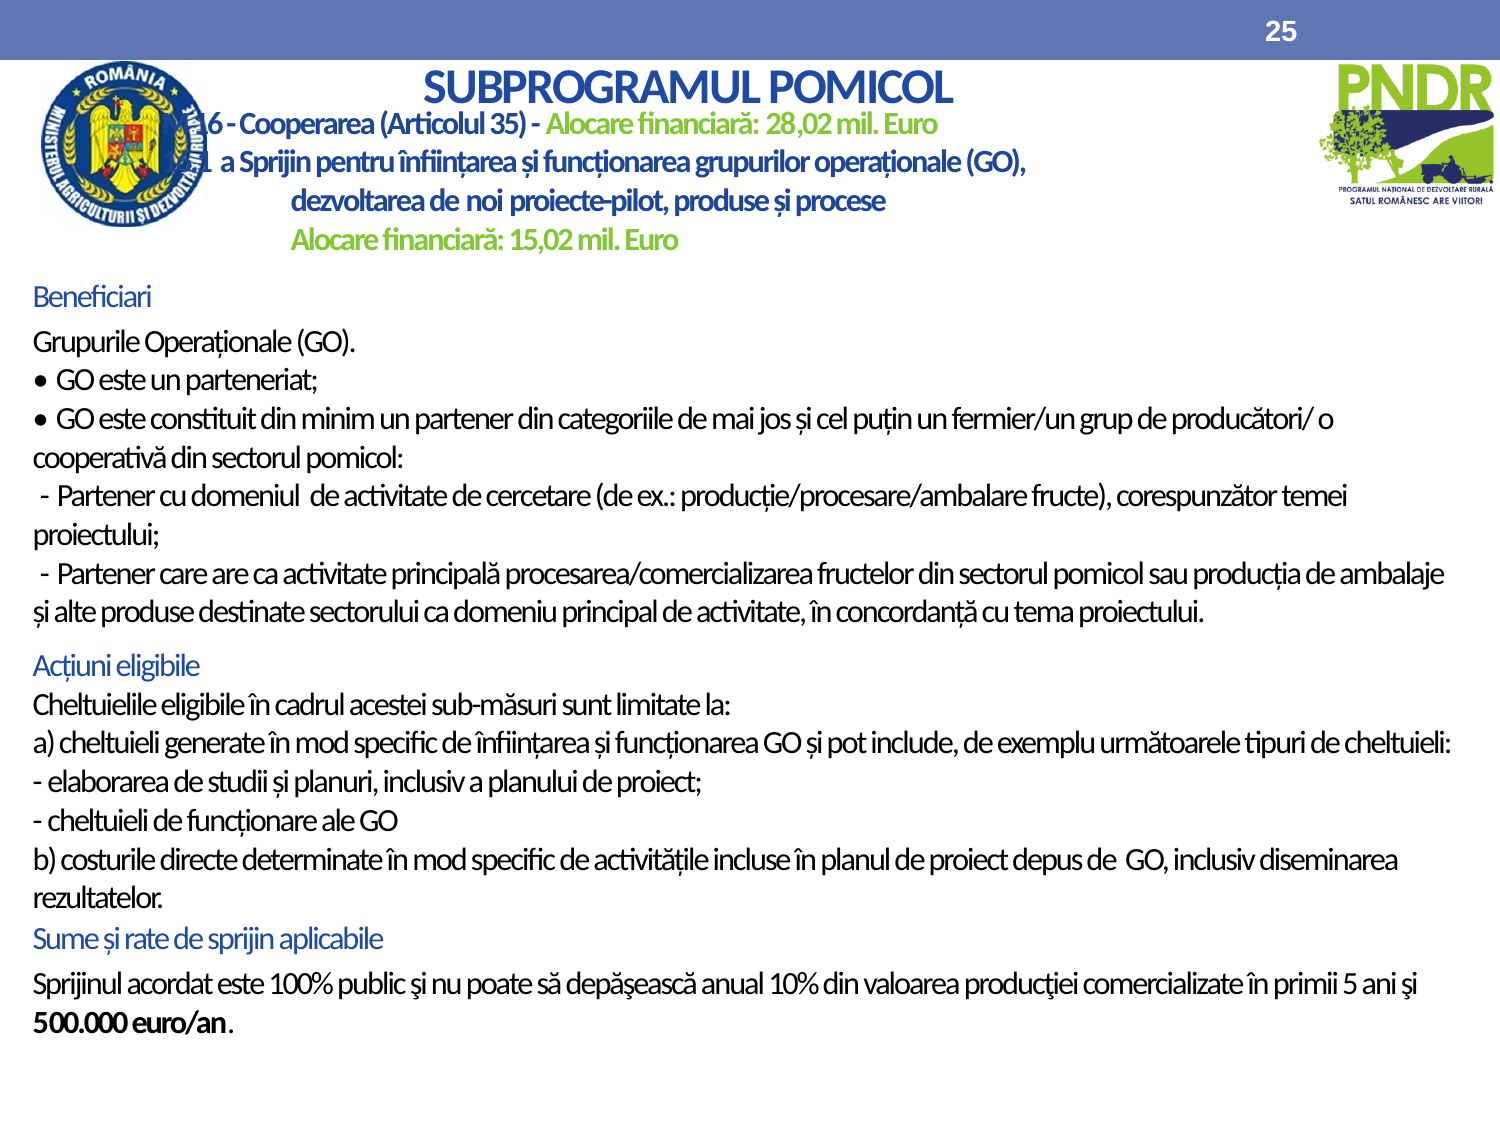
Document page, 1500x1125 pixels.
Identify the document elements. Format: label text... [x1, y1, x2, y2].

title M 16 - Cooperarea (Articolul 35) - Alocare financiară: 28,02 mil. Euro 16.1 a Sprijin pentru înființarea și funcționarea grupurilor operaționale (GO), dezvoltarea de noi proiecte-pilot, produse și procese Alocare financiară: 15,02 mil. Euro Beneficiari Grupurile Operaționale (GO). • GO este un parteneriat; • GO este constituit din minim un partener din categoriile de mai jos și cel puțin un fermier/un grup de producători/ o cooperativă din sectorul pomicol: - Partener cu domeniul de activitate de cercetare (de ex.: producție/procesare/ambalare fructe), corespunzător temei proiectului; - Partener care are ca activitate principală procesarea/comercializarea fructelor din sectorul pomicol sau producția de ambalaje și alte produse destinate sectorului ca domeniu principal de activitate, în concordanță cu tema proiectului. Acțiuni eligibile Cheltuielile eligibile în cadrul acestei sub-măsuri sunt limitate la: a) cheltuieli generate în mod specific de înființarea și funcționarea GO și pot include, de exemplu următoarele tipuri de cheltuieli: - elaborarea de studii și planuri, inclusiv a planului de proiect; - cheltuieli de funcționare ale GO b) costurile directe determinate în mod specific de activitățile incluse în planul de proiect depus de GO, inclusiv diseminarea rezultatelor. Sume și rate de sprijin aplicabile Sprijinul acordat este 100% public şi nu poate să depăşească anual 10% din valoarea producţiei comercializate în primii 5 ani şi 500.000 euro/an. [17, 94, 1471, 1125]
picture [1314, 59, 1498, 209]
text_box SUBPROGRAMUL POMICOL [63, 43, 1315, 114]
slide_number 25 [1250, 3, 1425, 57]
picture [40, 61, 207, 228]
